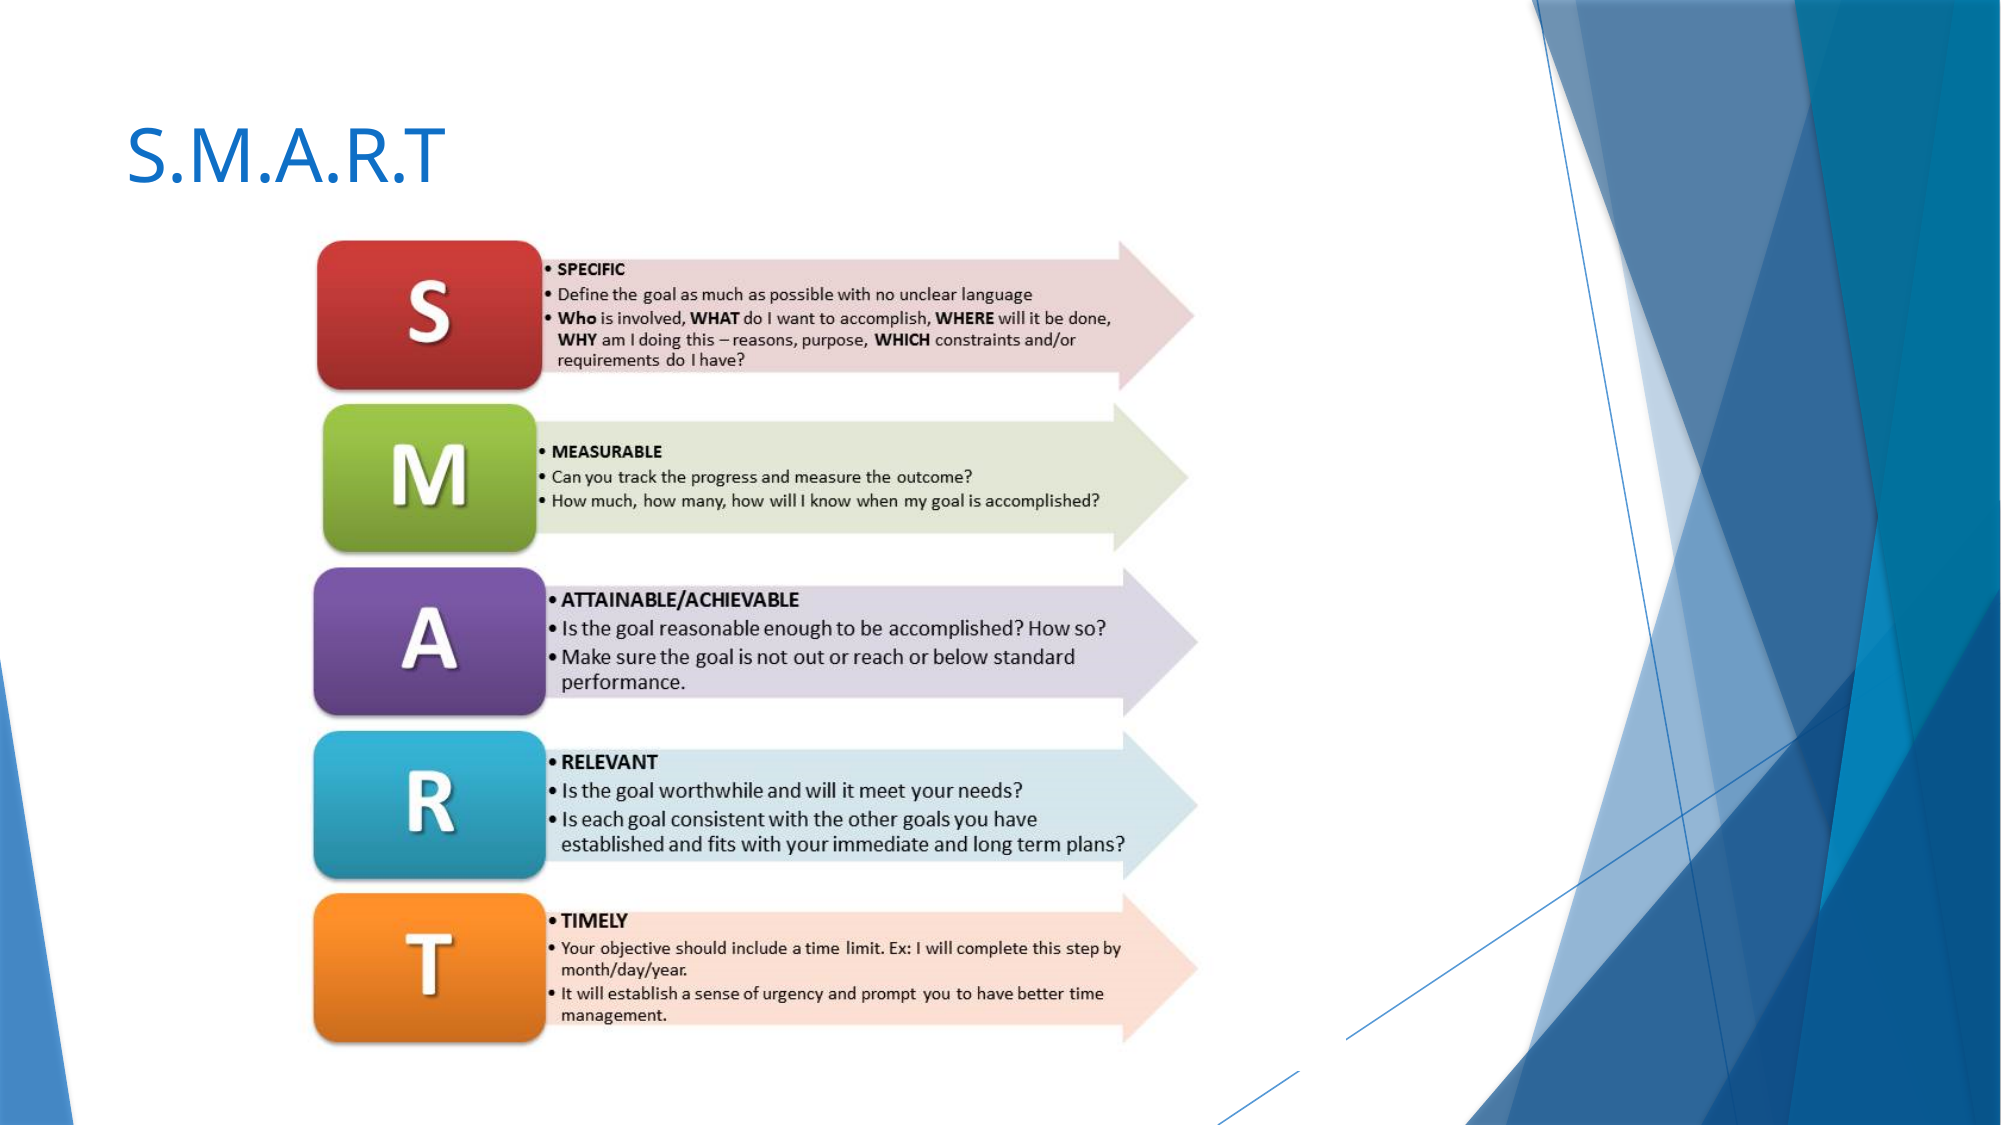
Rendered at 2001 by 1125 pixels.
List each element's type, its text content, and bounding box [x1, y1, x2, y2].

title S.M.A.R.T [111, 99, 1522, 317]
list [202, 212, 1347, 1071]
